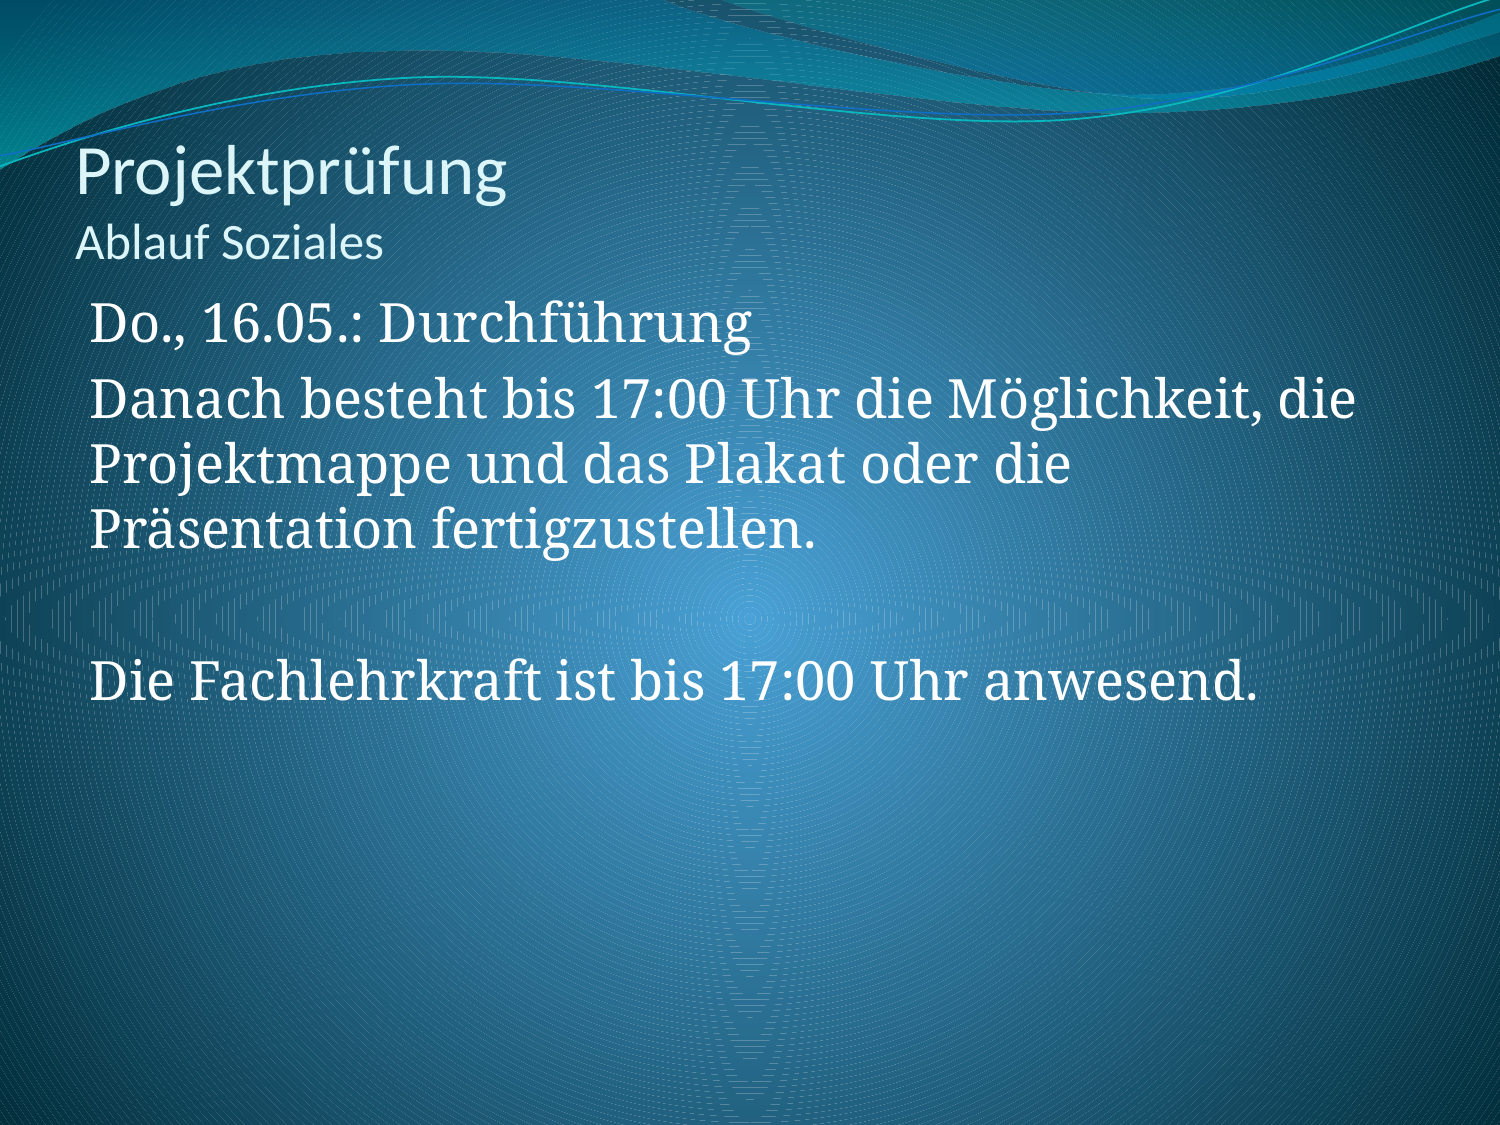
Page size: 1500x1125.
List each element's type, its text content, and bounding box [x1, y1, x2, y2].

list Do., 16.05.: Durchführung Danach besteht bis 17:00 Uhr die Möglichkeit, die Projektmappe und das Plakat oder die Präsentation fertigzustellen. Die Fachlehrkraft ist bis 17:00 Uhr anwesend. [75, 281, 1425, 1038]
title Projektprüfung Ablauf Soziales [75, 115, 1425, 270]
